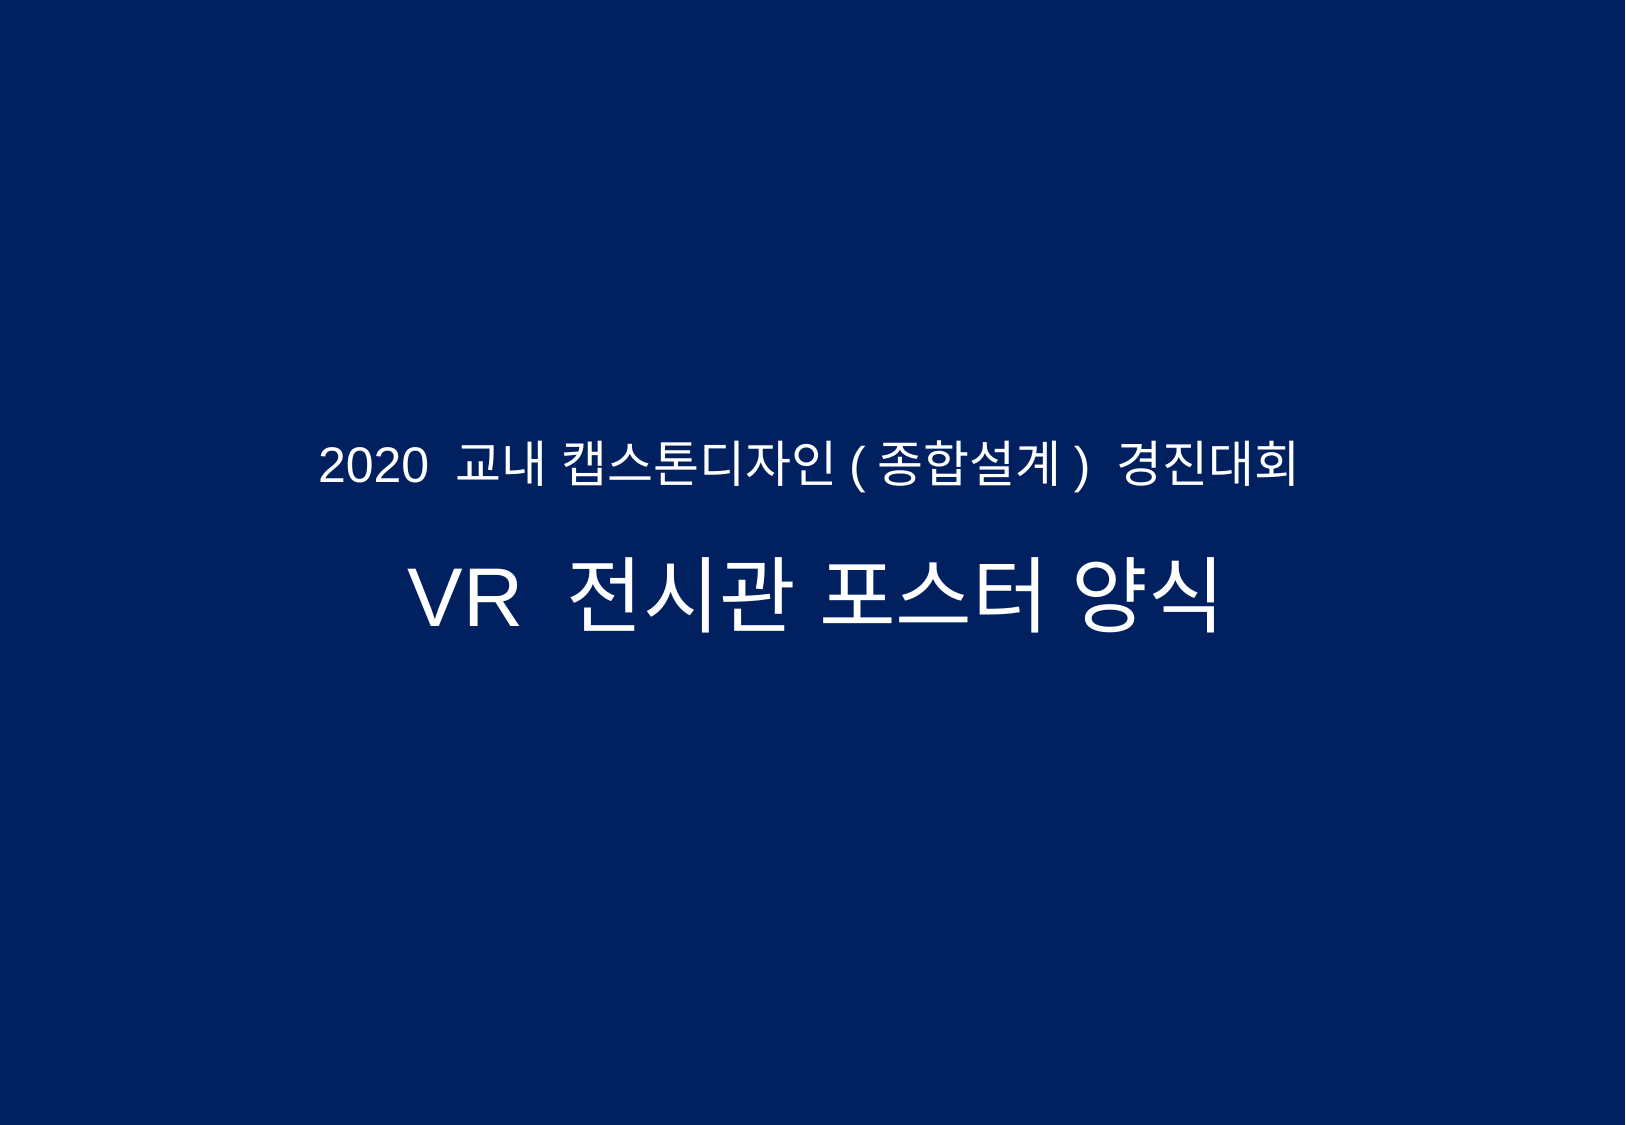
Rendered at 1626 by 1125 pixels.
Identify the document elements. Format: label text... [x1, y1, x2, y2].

text_box [0, 0, 1625, 1125]
text_box 2020 교내 캡스톤디자인(종합설계) 경진대회 VR 전시관 포스터 양식 [287, 395, 1346, 650]
